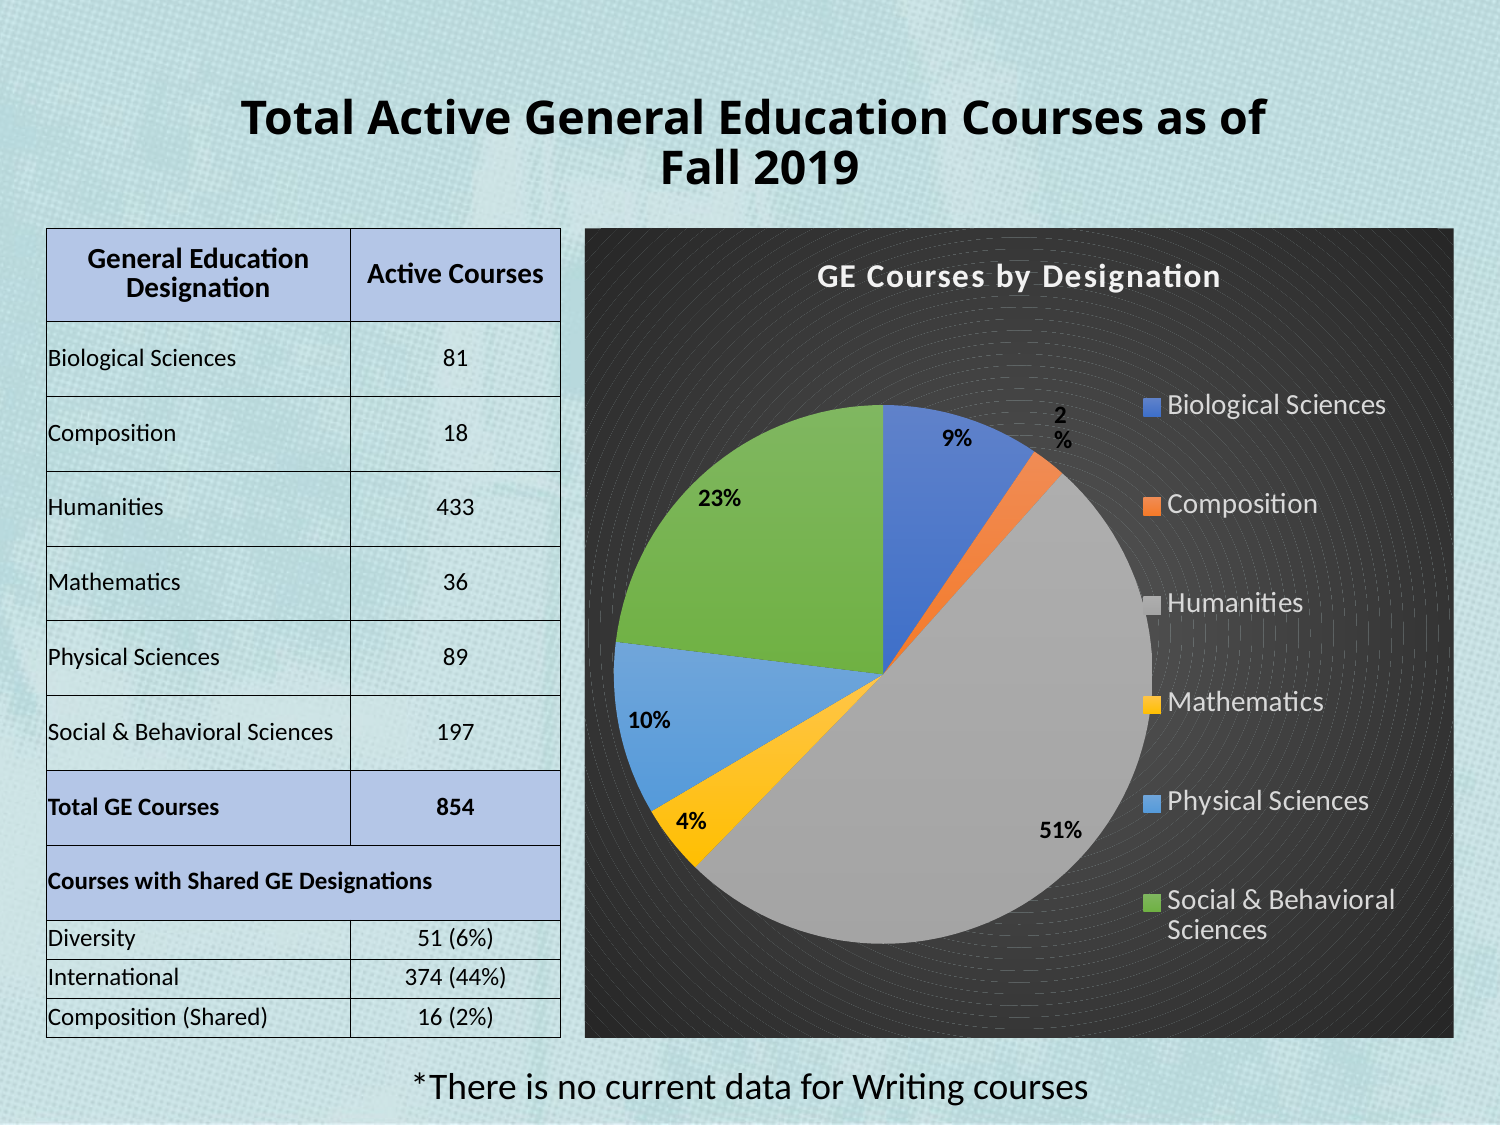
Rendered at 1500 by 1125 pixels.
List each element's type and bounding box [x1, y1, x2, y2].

chart [584, 228, 1454, 1038]
picture [0, 0, 1500, 1125]
